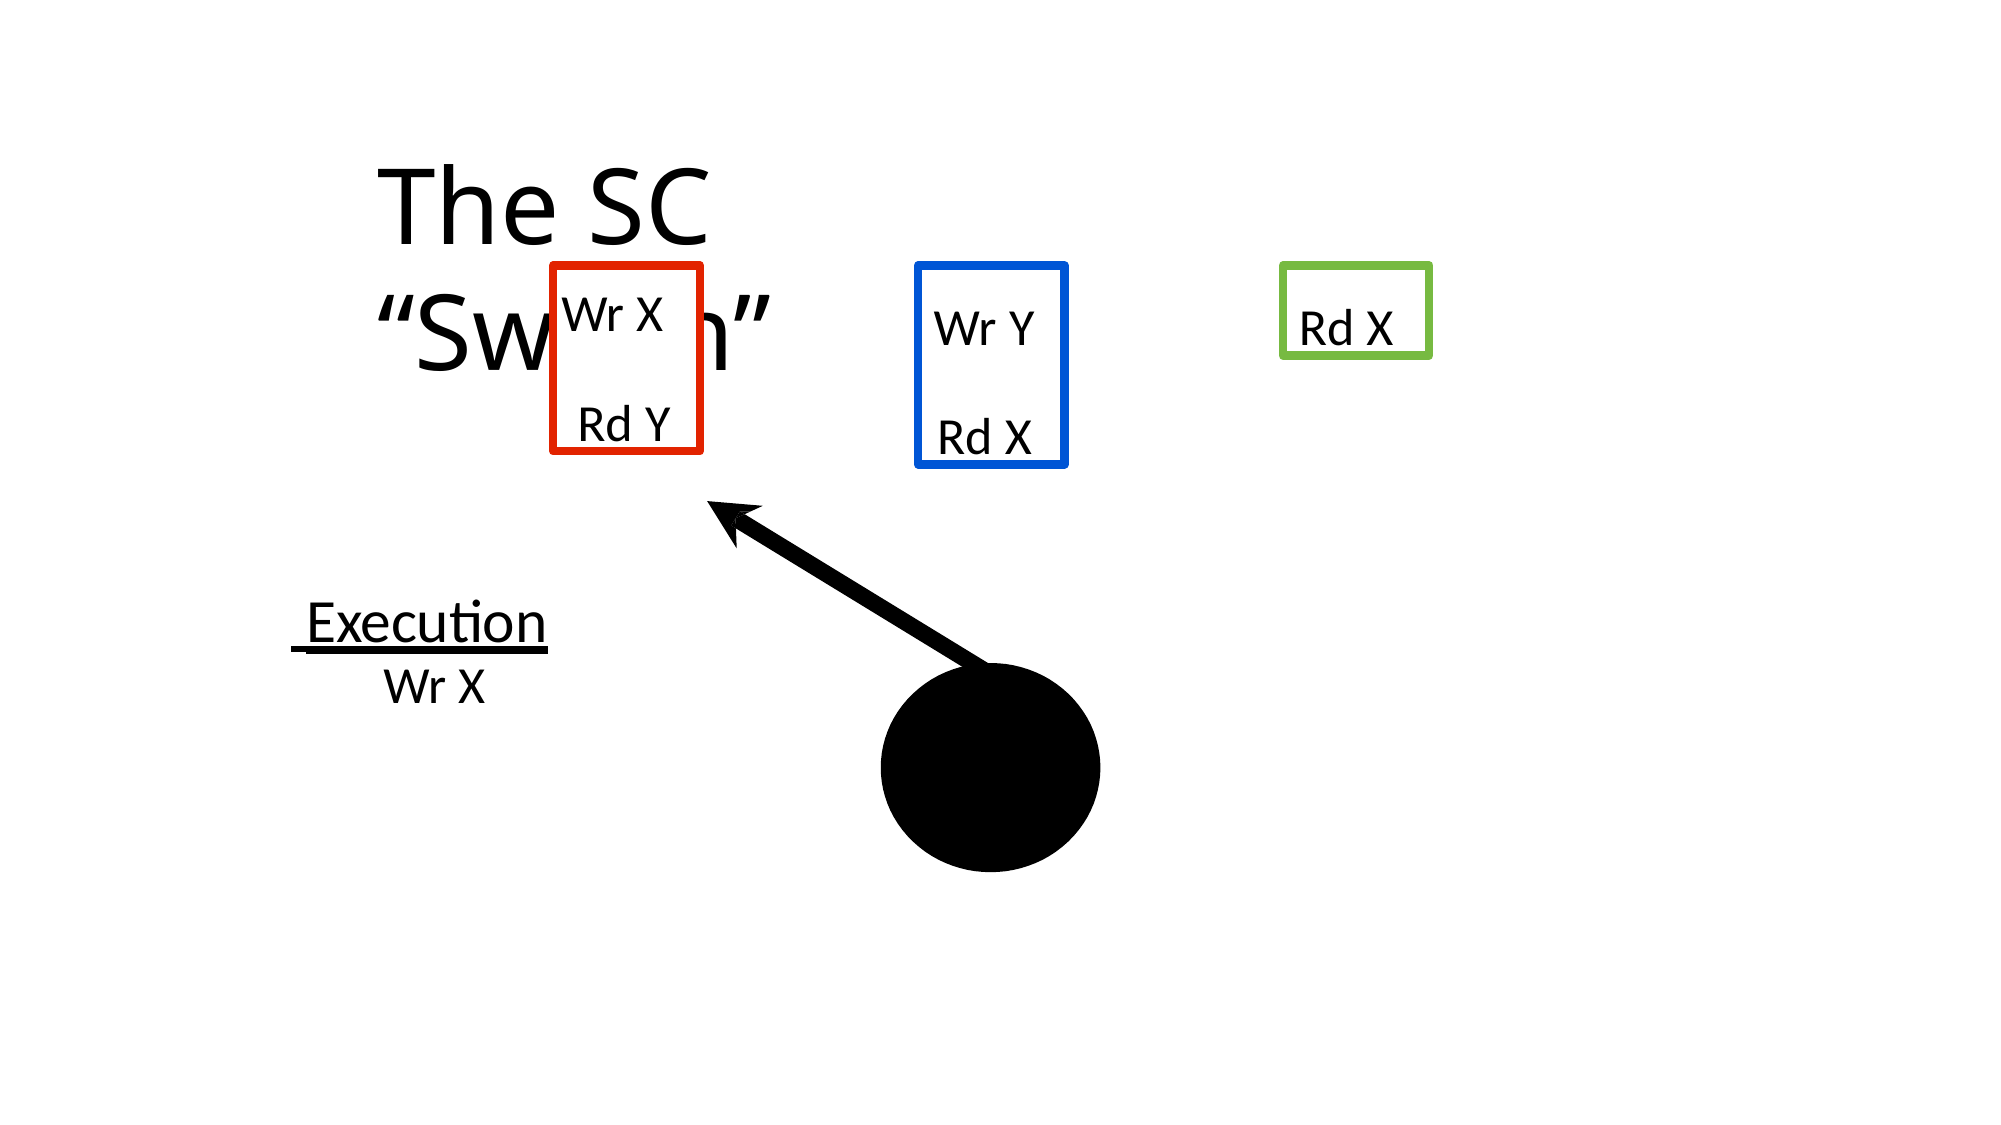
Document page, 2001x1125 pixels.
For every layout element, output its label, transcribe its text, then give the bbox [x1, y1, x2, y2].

title The SC “Switch” [375, 136, 1054, 392]
text_box Rd X [1282, 265, 1430, 356]
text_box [553, 265, 1101, 873]
text_box Execution Wr X [288, 581, 547, 715]
